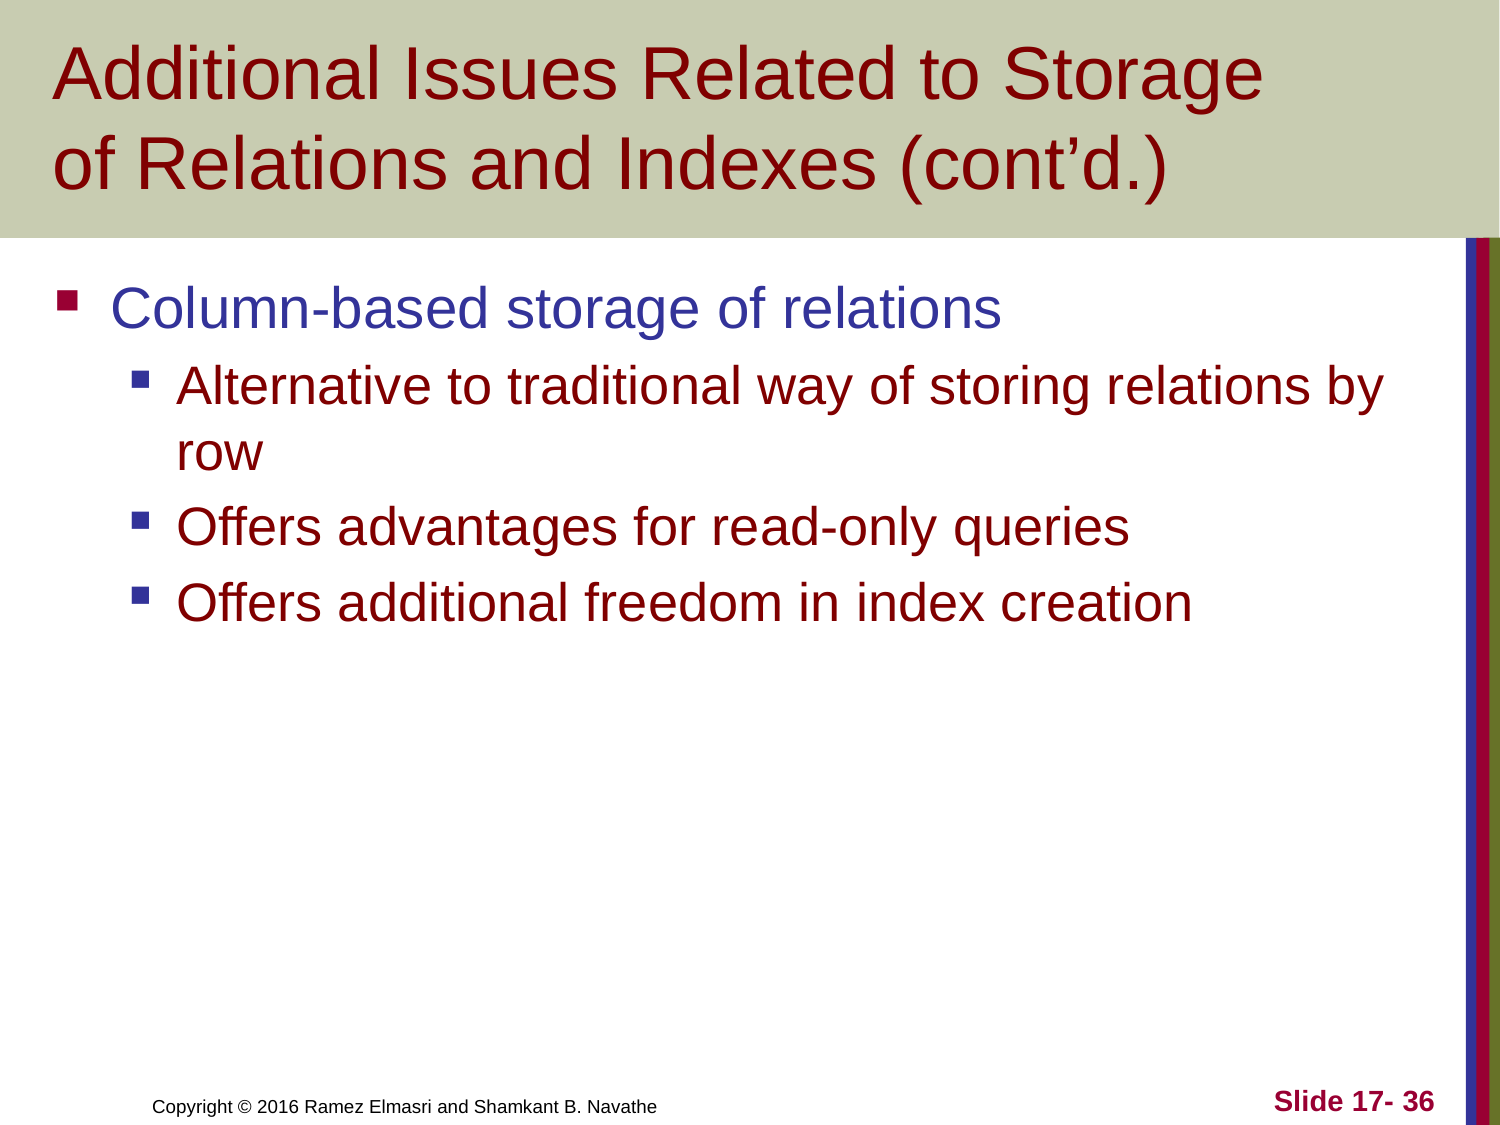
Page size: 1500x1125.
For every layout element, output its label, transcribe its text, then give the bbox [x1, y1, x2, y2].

list Column-based storage of relations Alternative to traditional way of storing relations by row Offers advantages for read-only queries Offers additional freedom in index creation [39, 262, 1400, 1013]
slide_number Slide 17- 36 [1137, 1049, 1451, 1125]
title Additional Issues Related to Storage of Relations and Indexes (cont’d.) [37, 49, 1317, 213]
